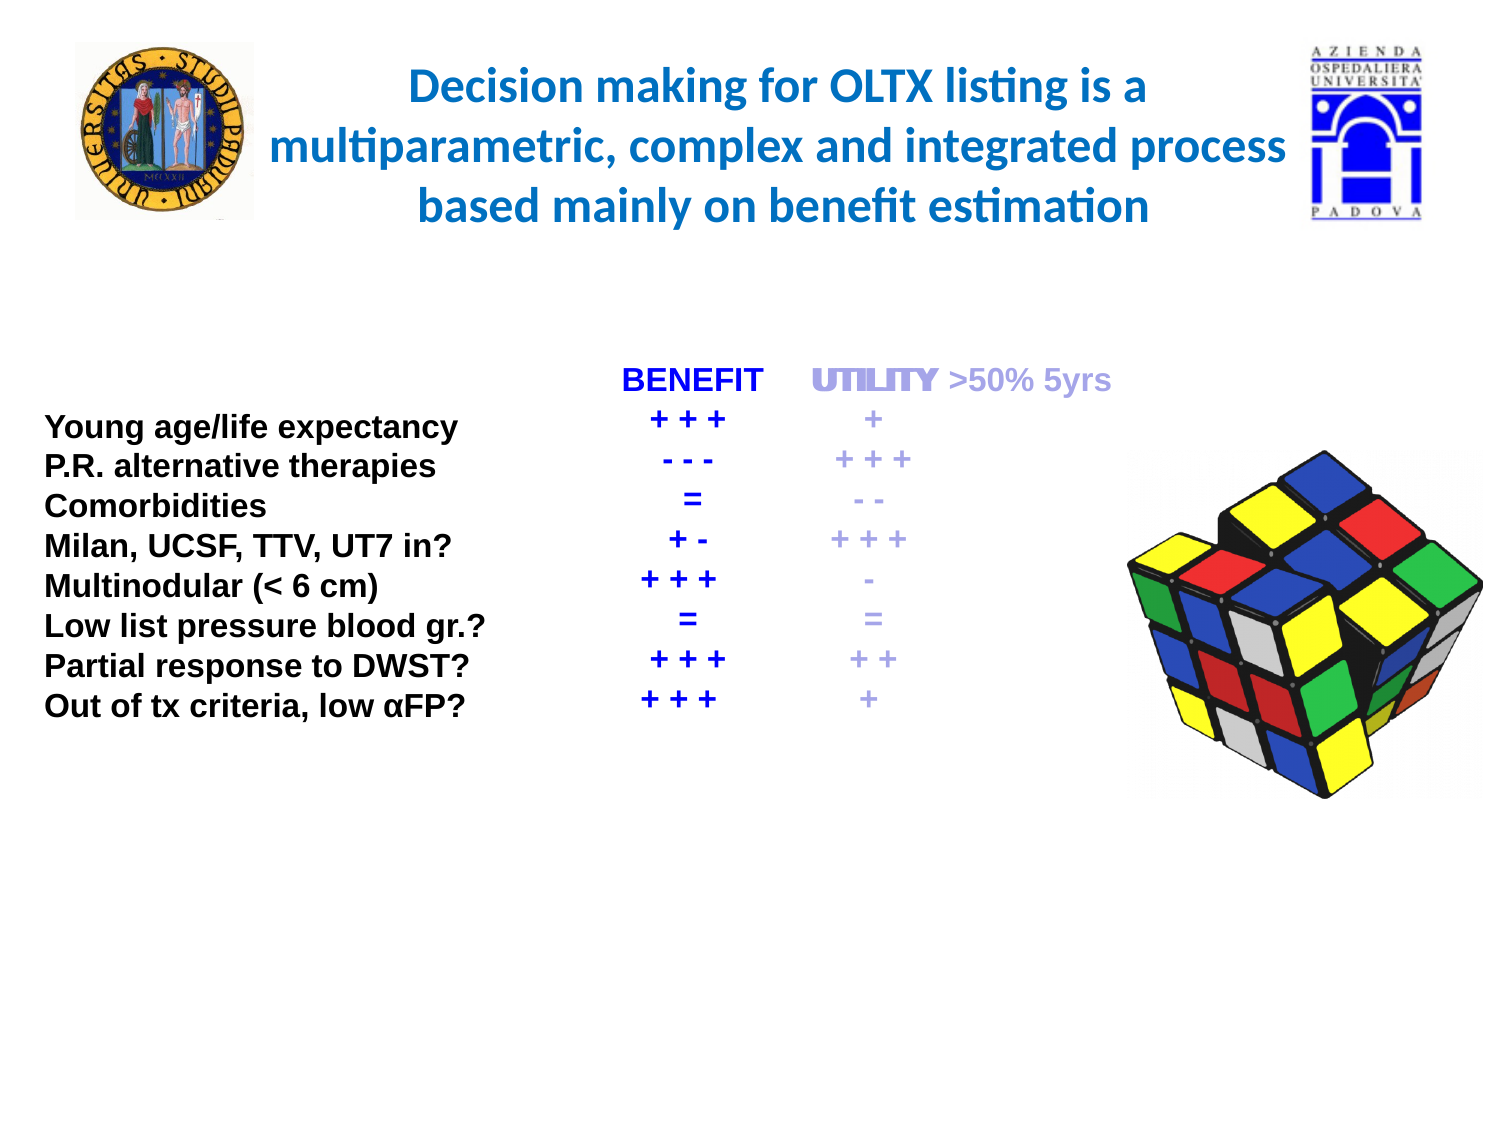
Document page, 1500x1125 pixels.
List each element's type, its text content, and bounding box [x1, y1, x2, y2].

text_box UTILITY + + + + - - + + + - = + + + [795, 349, 952, 805]
text_box UTILITY >50% 5yrs [799, 349, 1128, 446]
text_box Decision making for OLTX listing is a multiparametric, complex and integrated process based mainly on benefit estimation [108, 45, 1459, 233]
text_box BENEFIT + + + - - - = + - + + + = + + + + + + [597, 349, 779, 765]
picture [1127, 449, 1483, 799]
picture [75, 42, 254, 220]
text_box Young age/life expectancy P.R. alternative therapies Comorbidities Milan, UCSF, TTV, UT7 in? Multinodular (< 6 cm) Low list pressure blood gr.? Partial response to DWST? Out of tx criteria, low αFP? [29, 397, 585, 892]
picture [1246, 11, 1490, 256]
